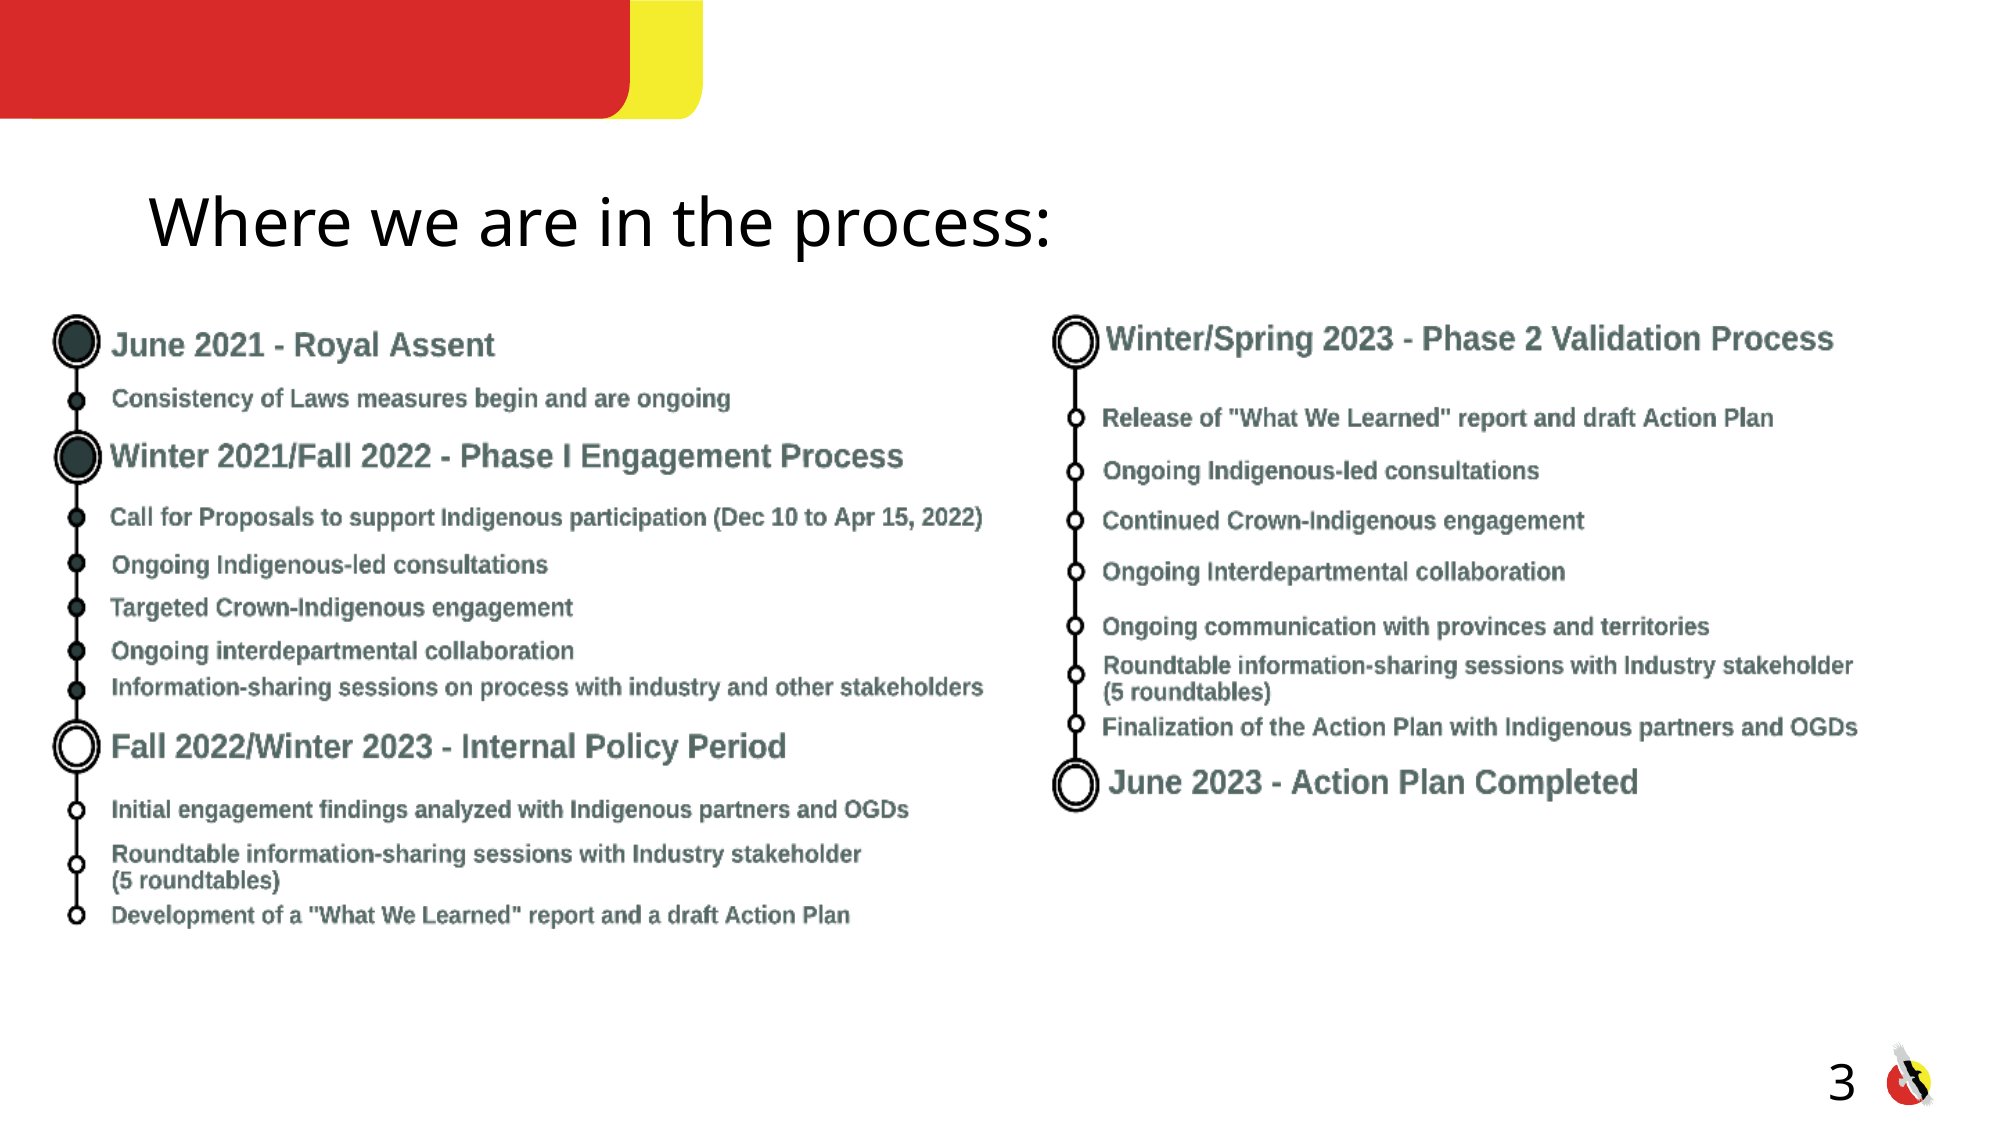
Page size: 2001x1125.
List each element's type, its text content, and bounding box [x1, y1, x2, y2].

slide_number 3 [1813, 1042, 2000, 1103]
picture [19, 270, 2000, 977]
picture [1882, 1103, 1939, 1107]
text_box Where we are in the process: [134, 172, 1814, 270]
